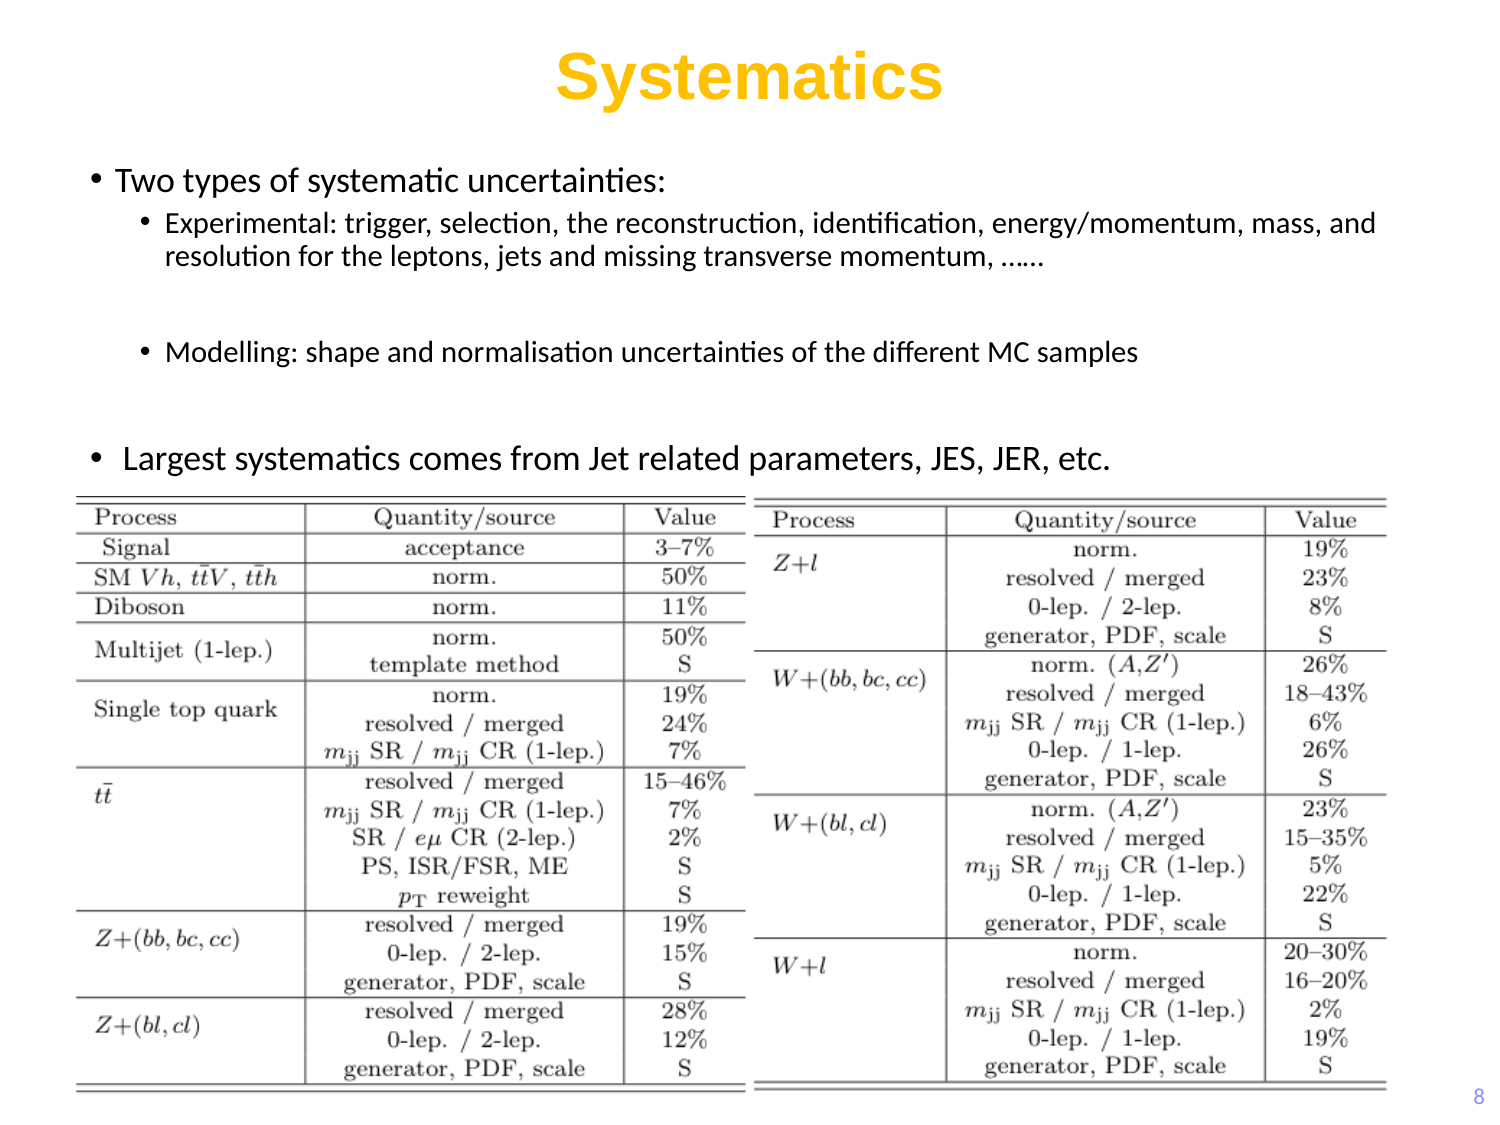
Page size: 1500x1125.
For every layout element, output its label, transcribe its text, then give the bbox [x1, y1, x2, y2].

picture [74, 496, 1389, 1095]
slide_number 8 [1162, 1065, 1500, 1125]
list Two types of systematic uncertainties: Experimental: trigger, selection, the reconstruction, identification, energy/momentum, mass, and resolution for the leptons, jets and missing transverse momentum, …… Modelling: shape and normalisation uncertainties of the different MC samples Largest systematics comes from Jet related parameters, JES, JER, etc. [75, 154, 1425, 487]
title Systematics [75, 0, 1425, 154]
